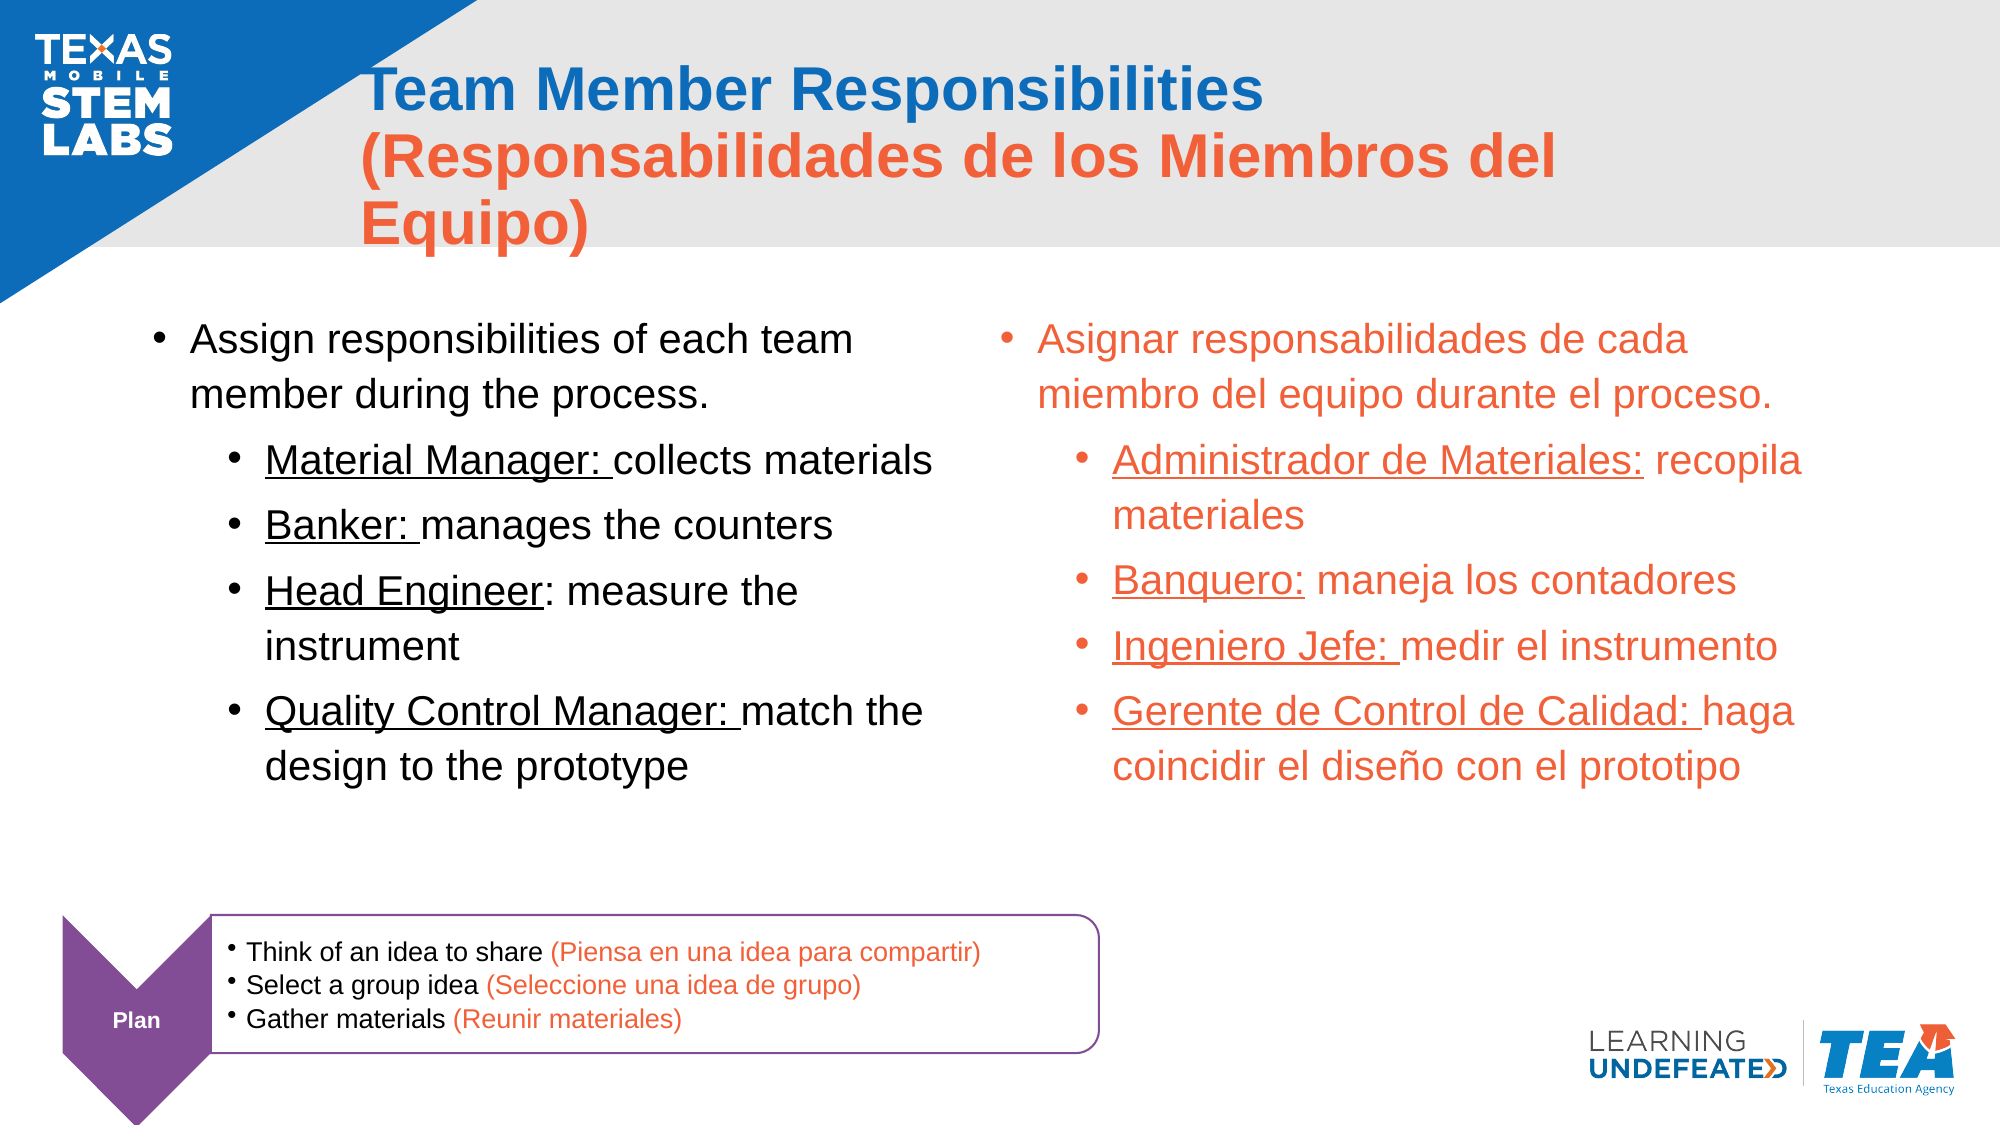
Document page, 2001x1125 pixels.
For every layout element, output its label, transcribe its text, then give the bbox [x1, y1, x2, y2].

title Team Member Responsibilities (Responsabilidades de los Miembros del Equipo) [345, 48, 1801, 266]
picture [35, 34, 173, 160]
picture [1590, 1020, 1957, 1096]
list Assign responsibilities of each team member during the process. Material Manager: collects materials Banker: manages the counters Head Engineer: measure the instrument Quality Control Manager: match the design to the prototype Asignar responsabilidades de cada miembro del equipo durante el proceso. Administrador de Materiales: recopila materiales Banquero: maneja los contadores Ingeniero Jefe: medir el instrumento Gerente de Control de Calidad: haga coincidir el diseño con el prototipo [137, 299, 1863, 1014]
